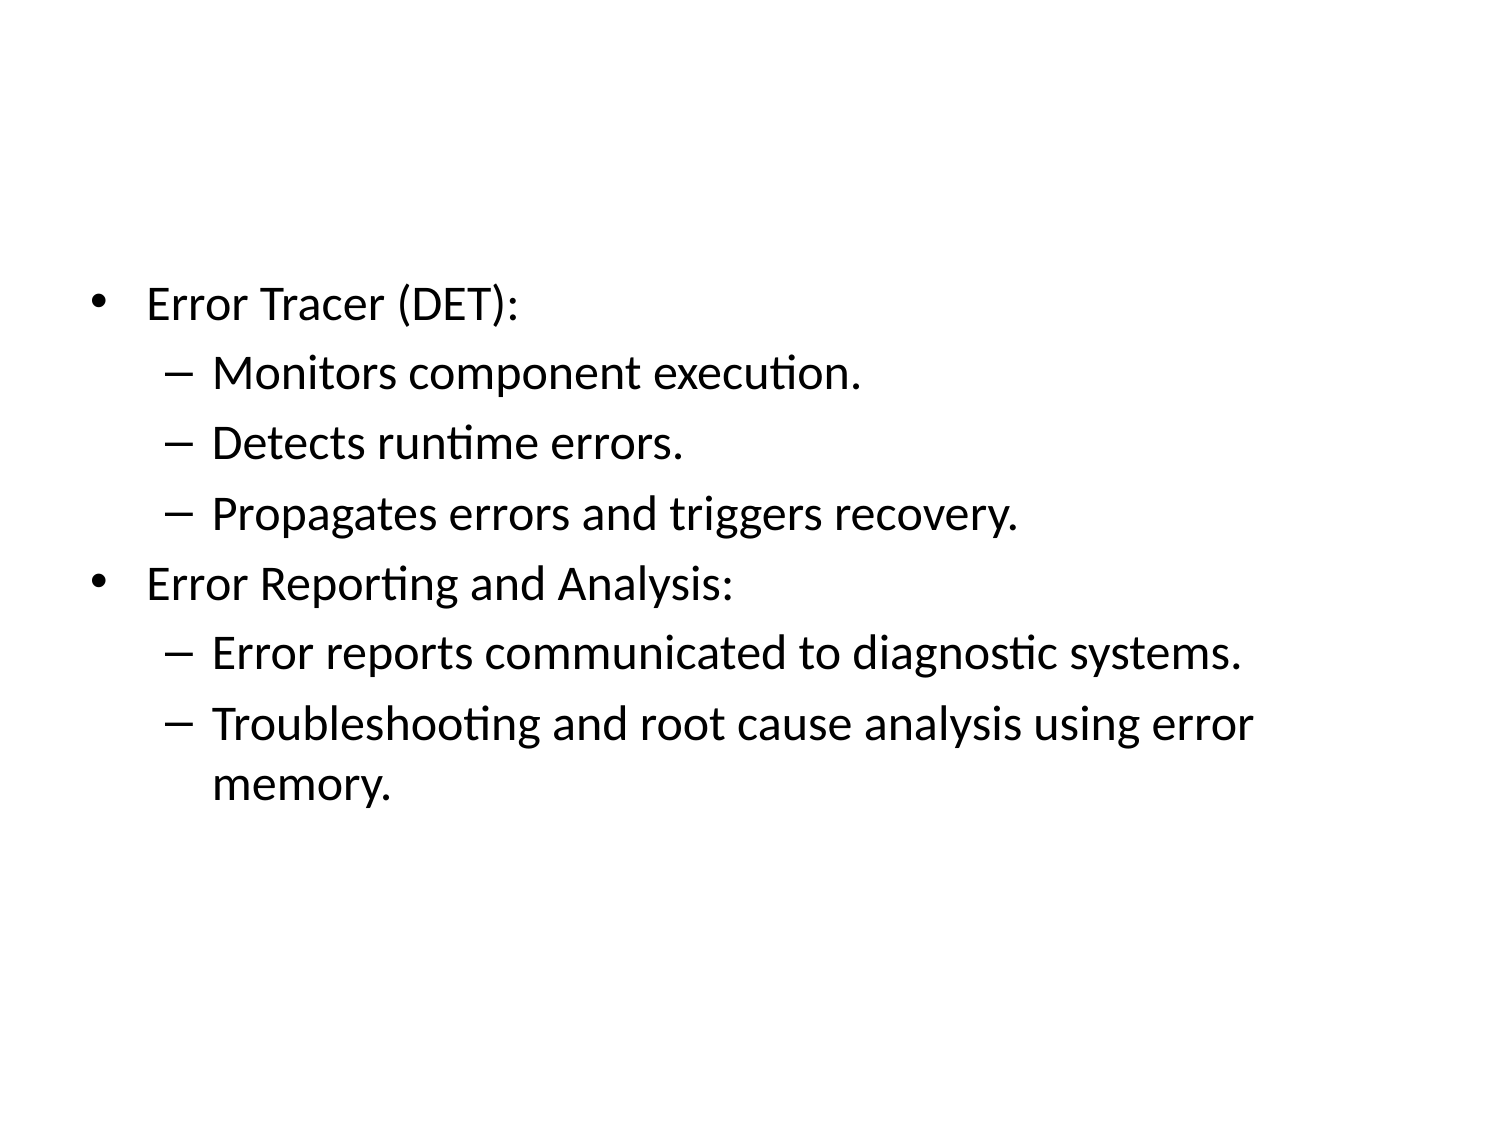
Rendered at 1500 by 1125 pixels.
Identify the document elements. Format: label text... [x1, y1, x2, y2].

list Error Tracer (DET): Monitors component execution. Detects runtime errors. Propagates errors and triggers recovery. Error Reporting and Analysis: Error reports communicated to diagnostic systems. Troubleshooting and root cause analysis using error memory. [75, 262, 1425, 1005]
